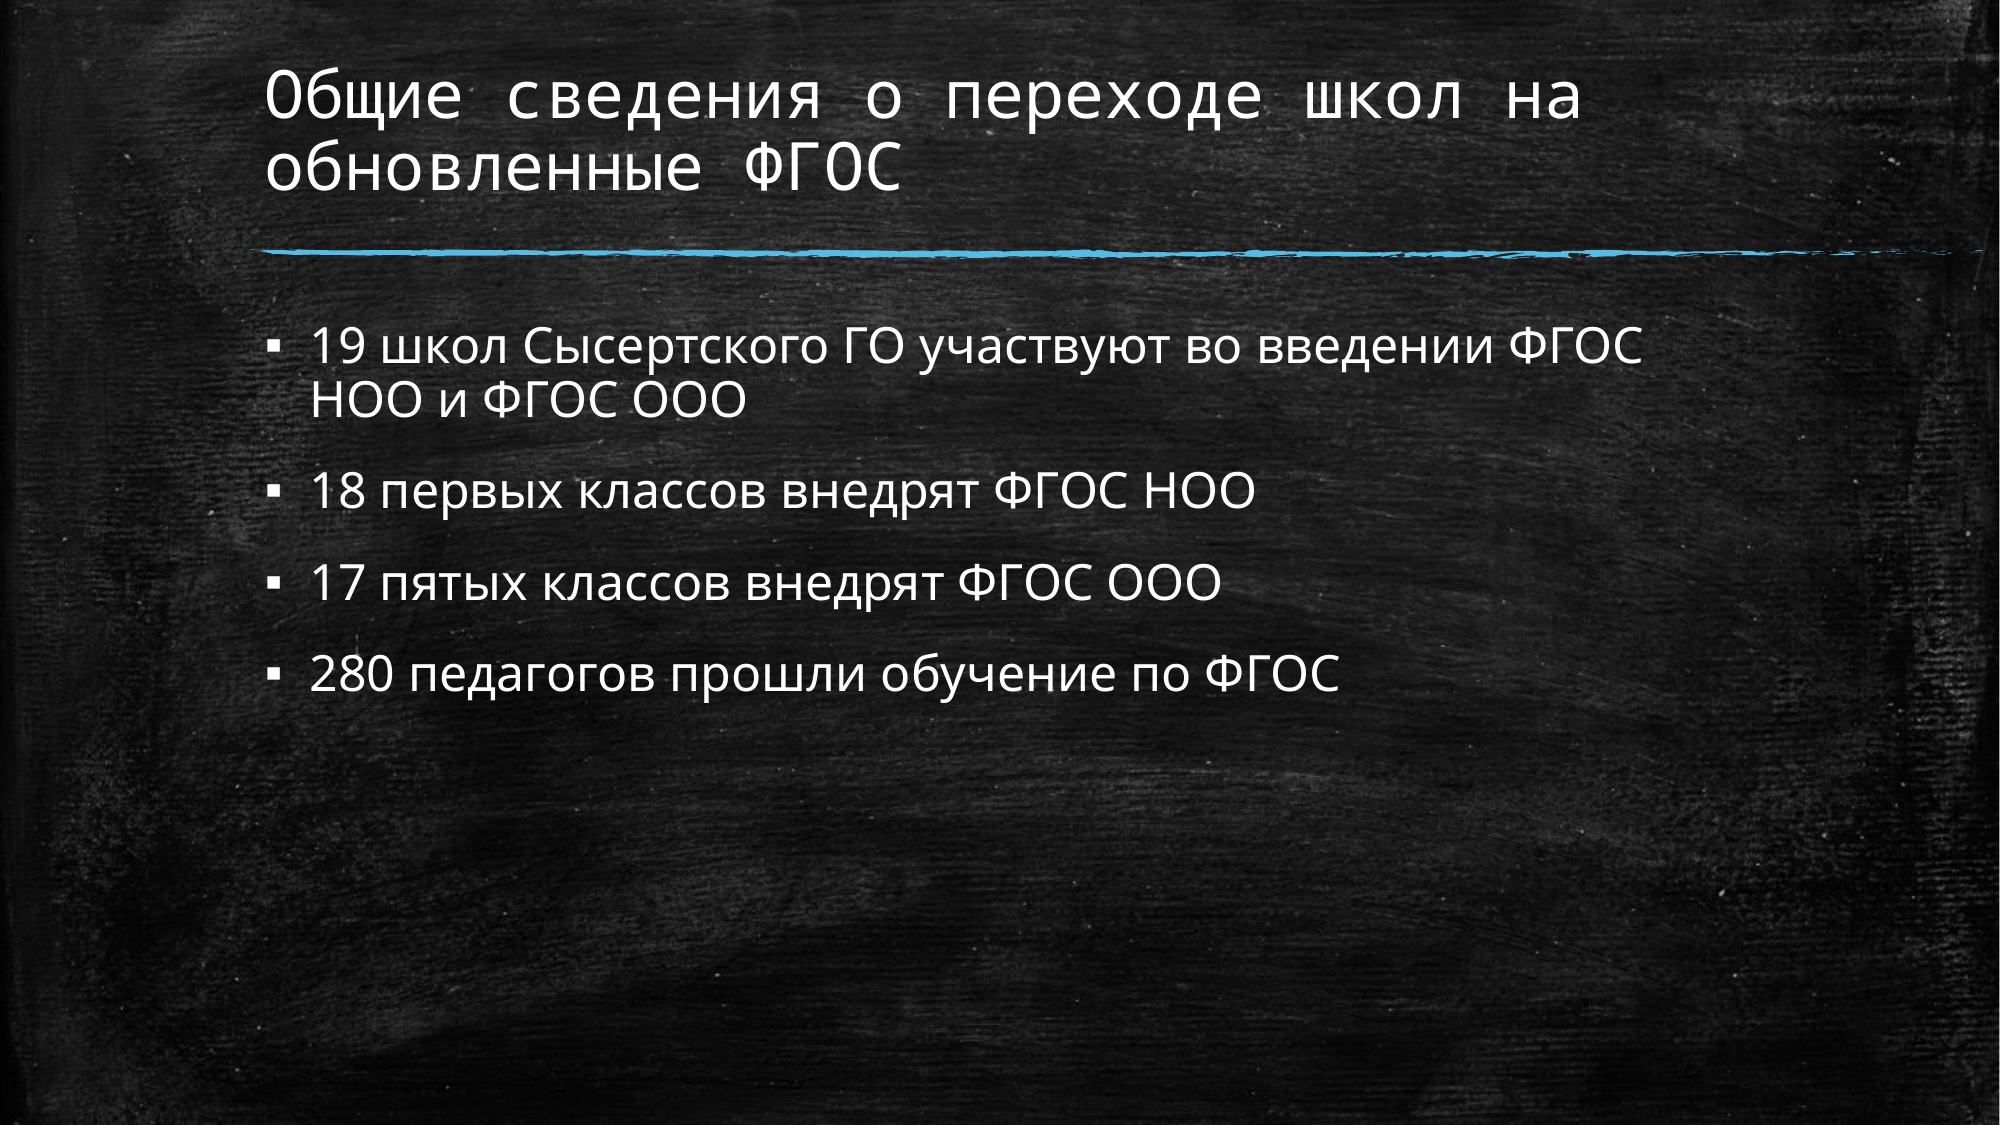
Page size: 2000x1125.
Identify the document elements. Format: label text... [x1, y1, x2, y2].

list 19 школ Сысертского ГО участвуют во введении ФГОС НОО и ФГОС ООО 18 первых классов внедрят ФГОС НОО 17 пятых классов внедрят ФГОС ООО 280 педагогов прошли обучение по ФГОС [249, 312, 1750, 1013]
title Общие сведения о переходе школ на обновленные ФГОС [249, 45, 1750, 213]
